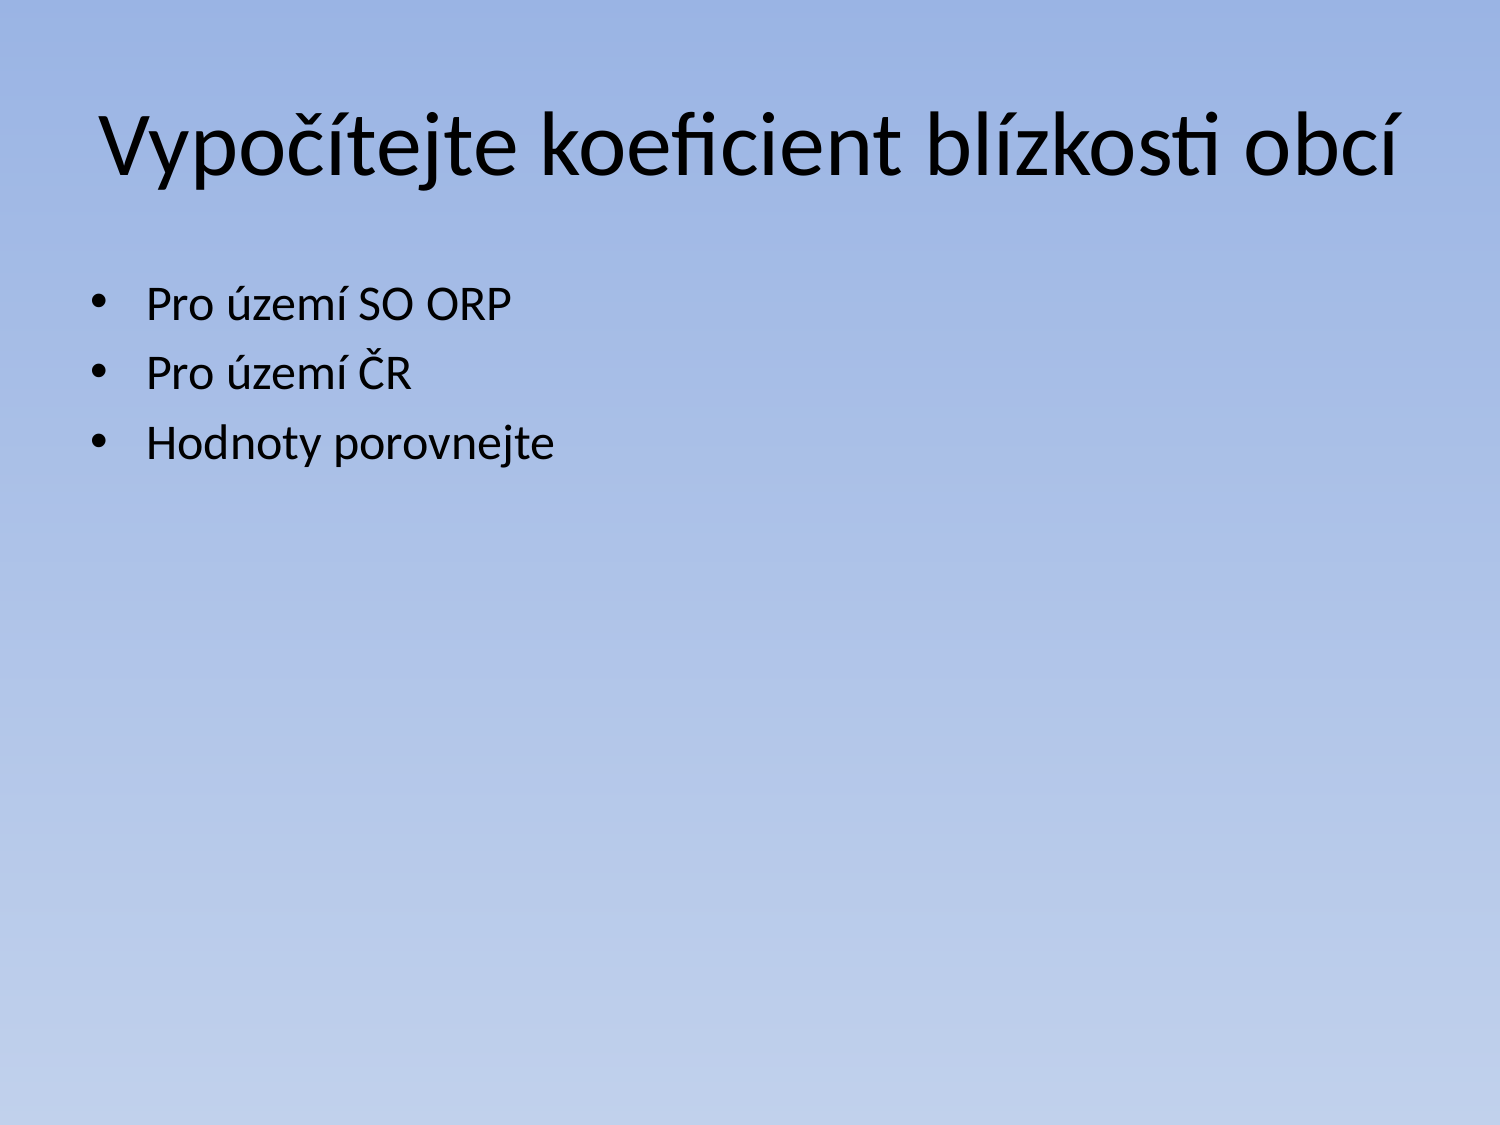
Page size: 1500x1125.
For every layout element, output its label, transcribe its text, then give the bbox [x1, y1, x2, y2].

title Vypočítejte koeficient blízkosti obcí [75, 45, 1425, 233]
list Pro území SO ORP Pro území ČR Hodnoty porovnejte [75, 262, 1425, 1005]
